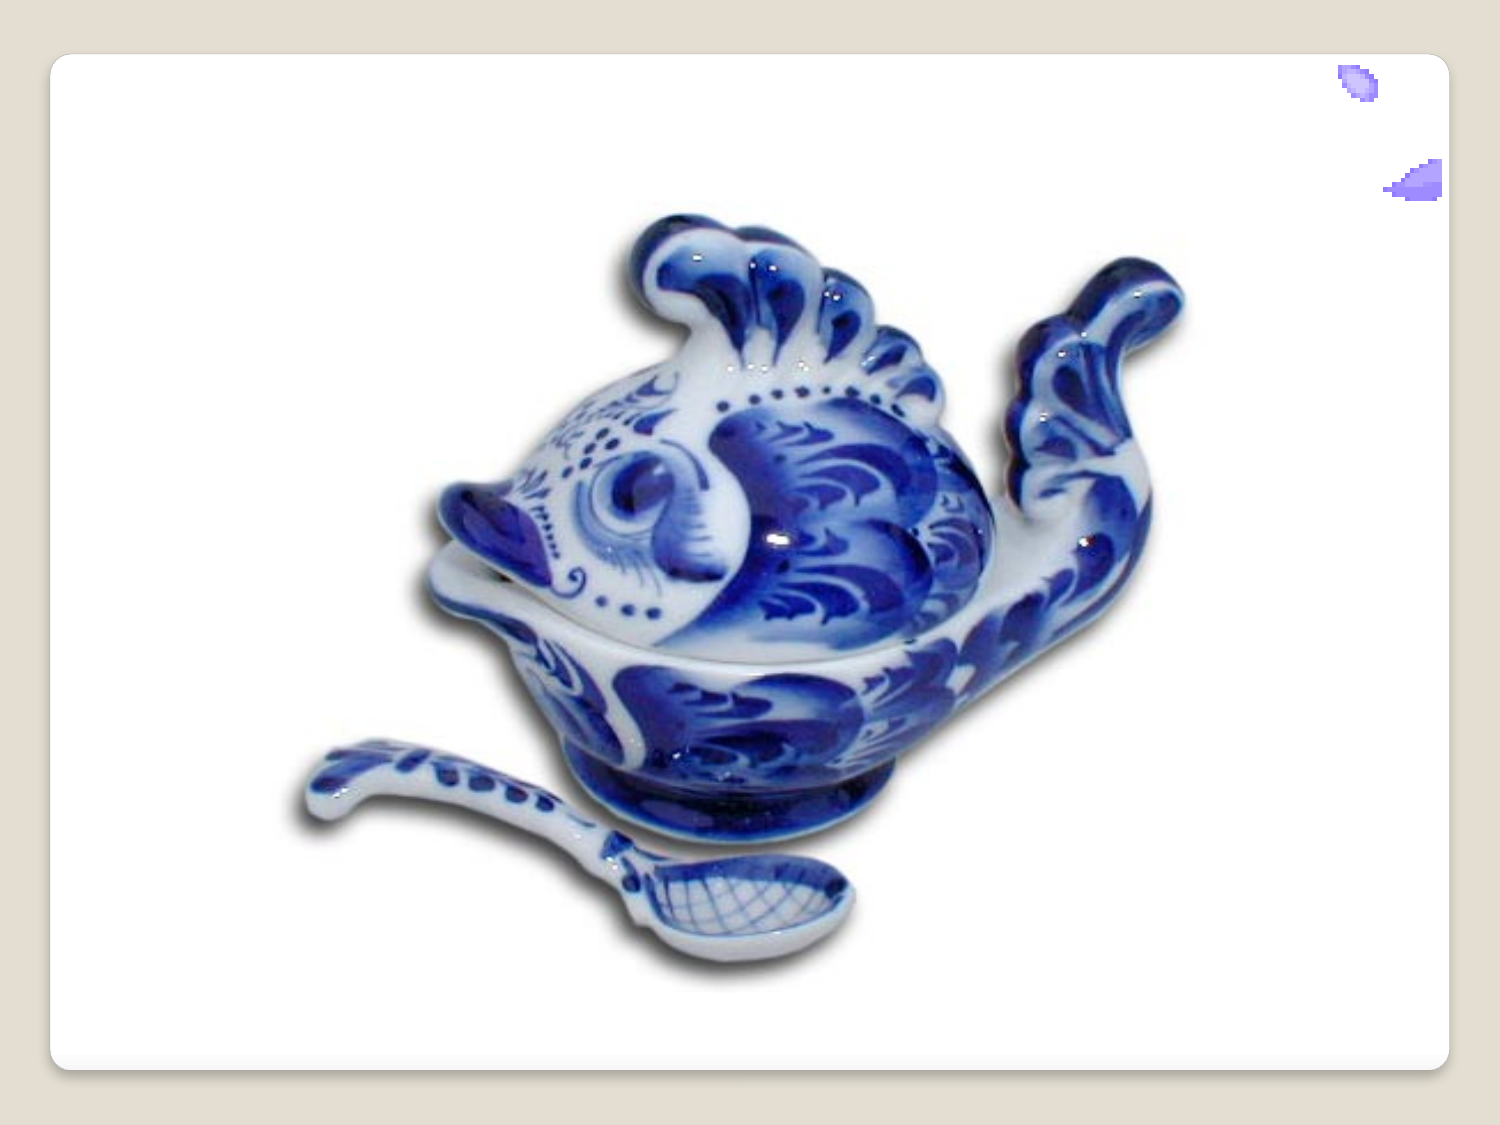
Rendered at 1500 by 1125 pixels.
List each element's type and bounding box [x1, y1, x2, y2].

picture [34, 0, 1442, 1055]
